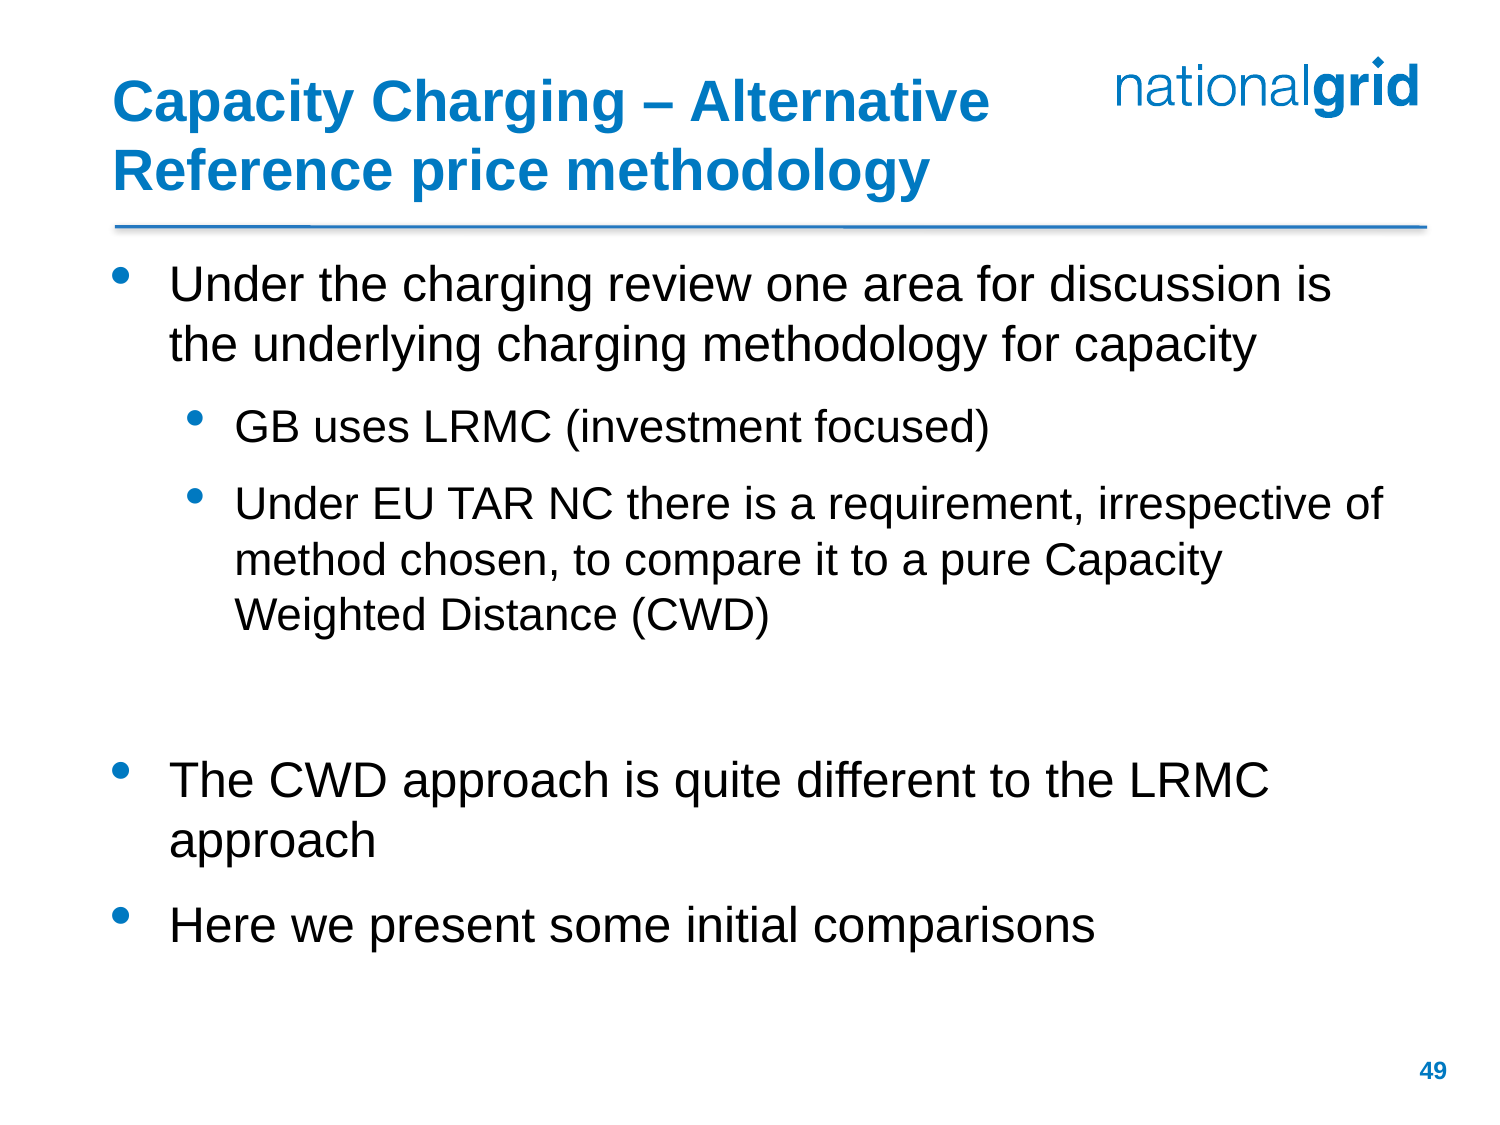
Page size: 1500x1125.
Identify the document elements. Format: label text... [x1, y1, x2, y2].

list Under the charging review one area for discussion is the underlying charging methodology for capacity GB uses LRMC (investment focused) Under EU TAR NC there is a requirement, irrespective of method chosen, to compare it to a pure Capacity Weighted Distance (CWD) The CWD approach is quite different to the LRMC approach Here we present some initial comparisons [97, 243, 1425, 1007]
title Capacity Charging – Alternative Reference price methodology [97, 53, 1425, 211]
slide_number 49 [1112, 1046, 1463, 1107]
